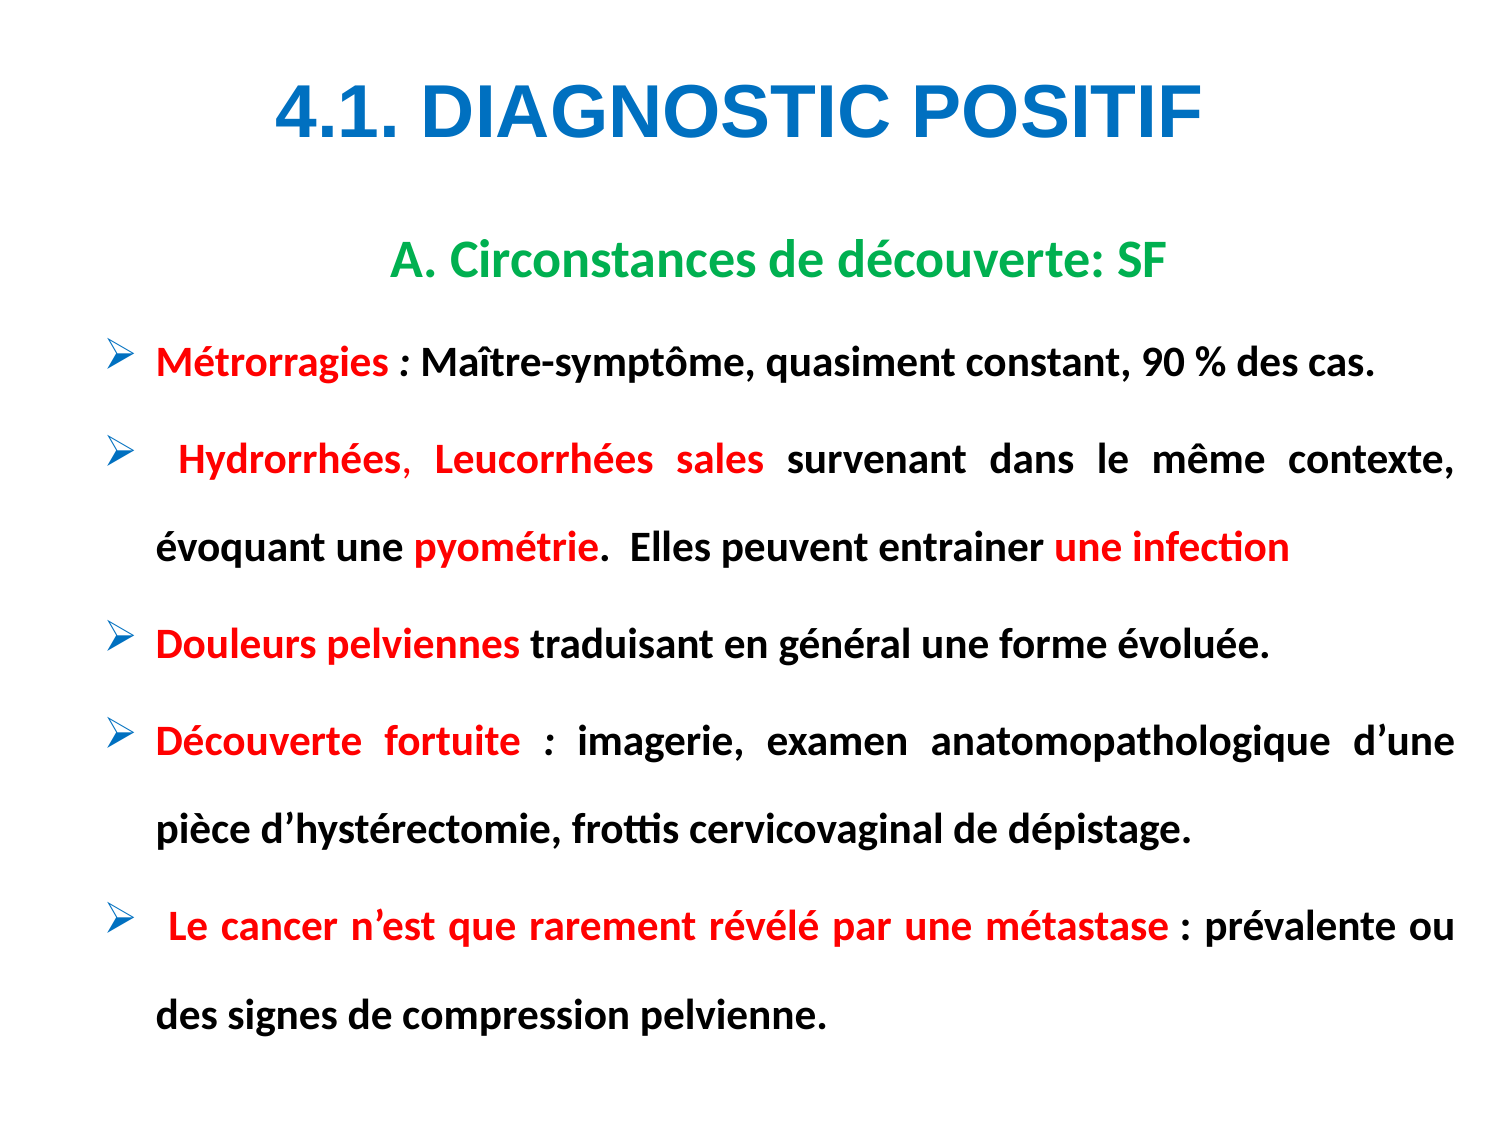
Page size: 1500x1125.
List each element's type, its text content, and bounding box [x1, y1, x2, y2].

list A. Circonstances de découverte: SF Métrorragies : Maître-symptôme, quasiment constant, 90 % des cas. Hydrorrhées, Leucorrhées sales survenant dans le même contexte, évoquant une pyométrie. Elles peuvent entrainer une infection Douleurs pelviennes traduisant en général une forme évoluée. Découverte fortuite : imagerie, examen anatomopathologique d’une pièce d’hystérectomie, frottis cervicovaginal de dépistage. Le cancer n’est que rarement révélé par une métastase : prévalente ou des signes de compression pelvienne. [88, 215, 1471, 1071]
title 4.1. DIAGNOSTIC POSITIF [75, 45, 1425, 279]
